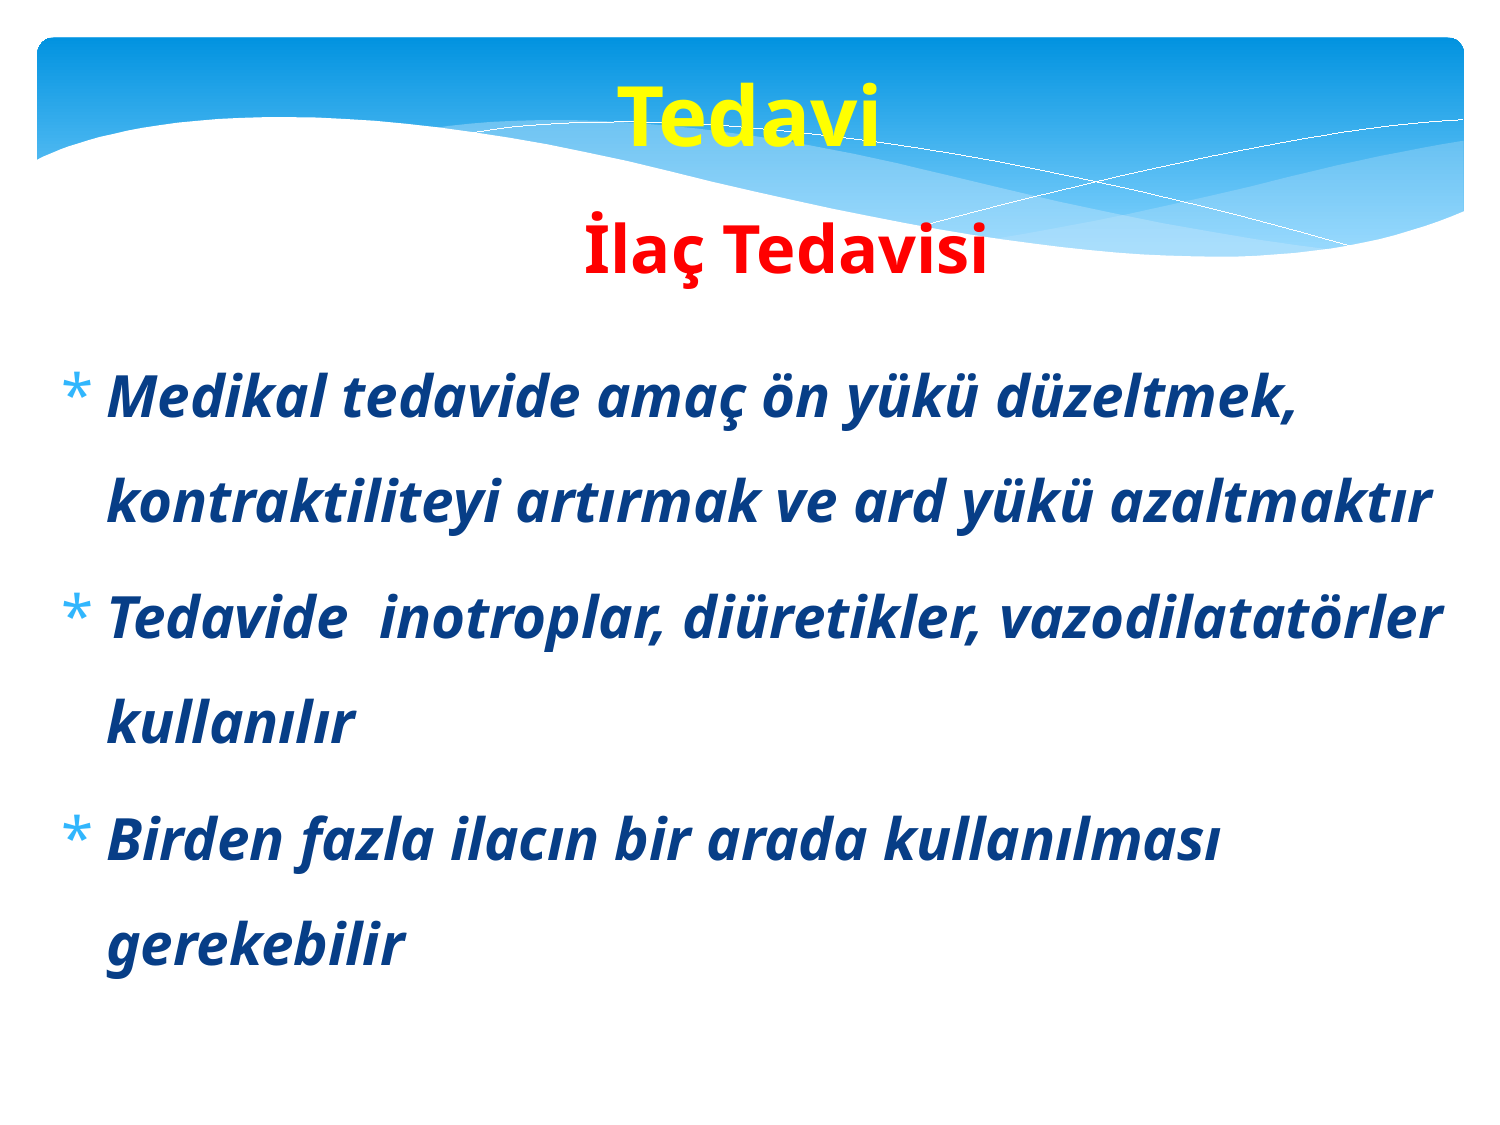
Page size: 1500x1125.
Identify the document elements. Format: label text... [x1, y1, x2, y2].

text_box Tedavi [74, 55, 1425, 261]
text_box İlaç Tedavisi [187, 261, 1216, 294]
text_box Medikal tedavide amaç ön yükü düzeltmek, kontraktiliteyi artırmak ve ard yükü azaltmaktır Tedavide inotroplar, diüretikler, vazodilatatörler kullanılır Birden fazla ilacın bir arada kullanılması gerekebilir [46, 316, 1465, 1083]
